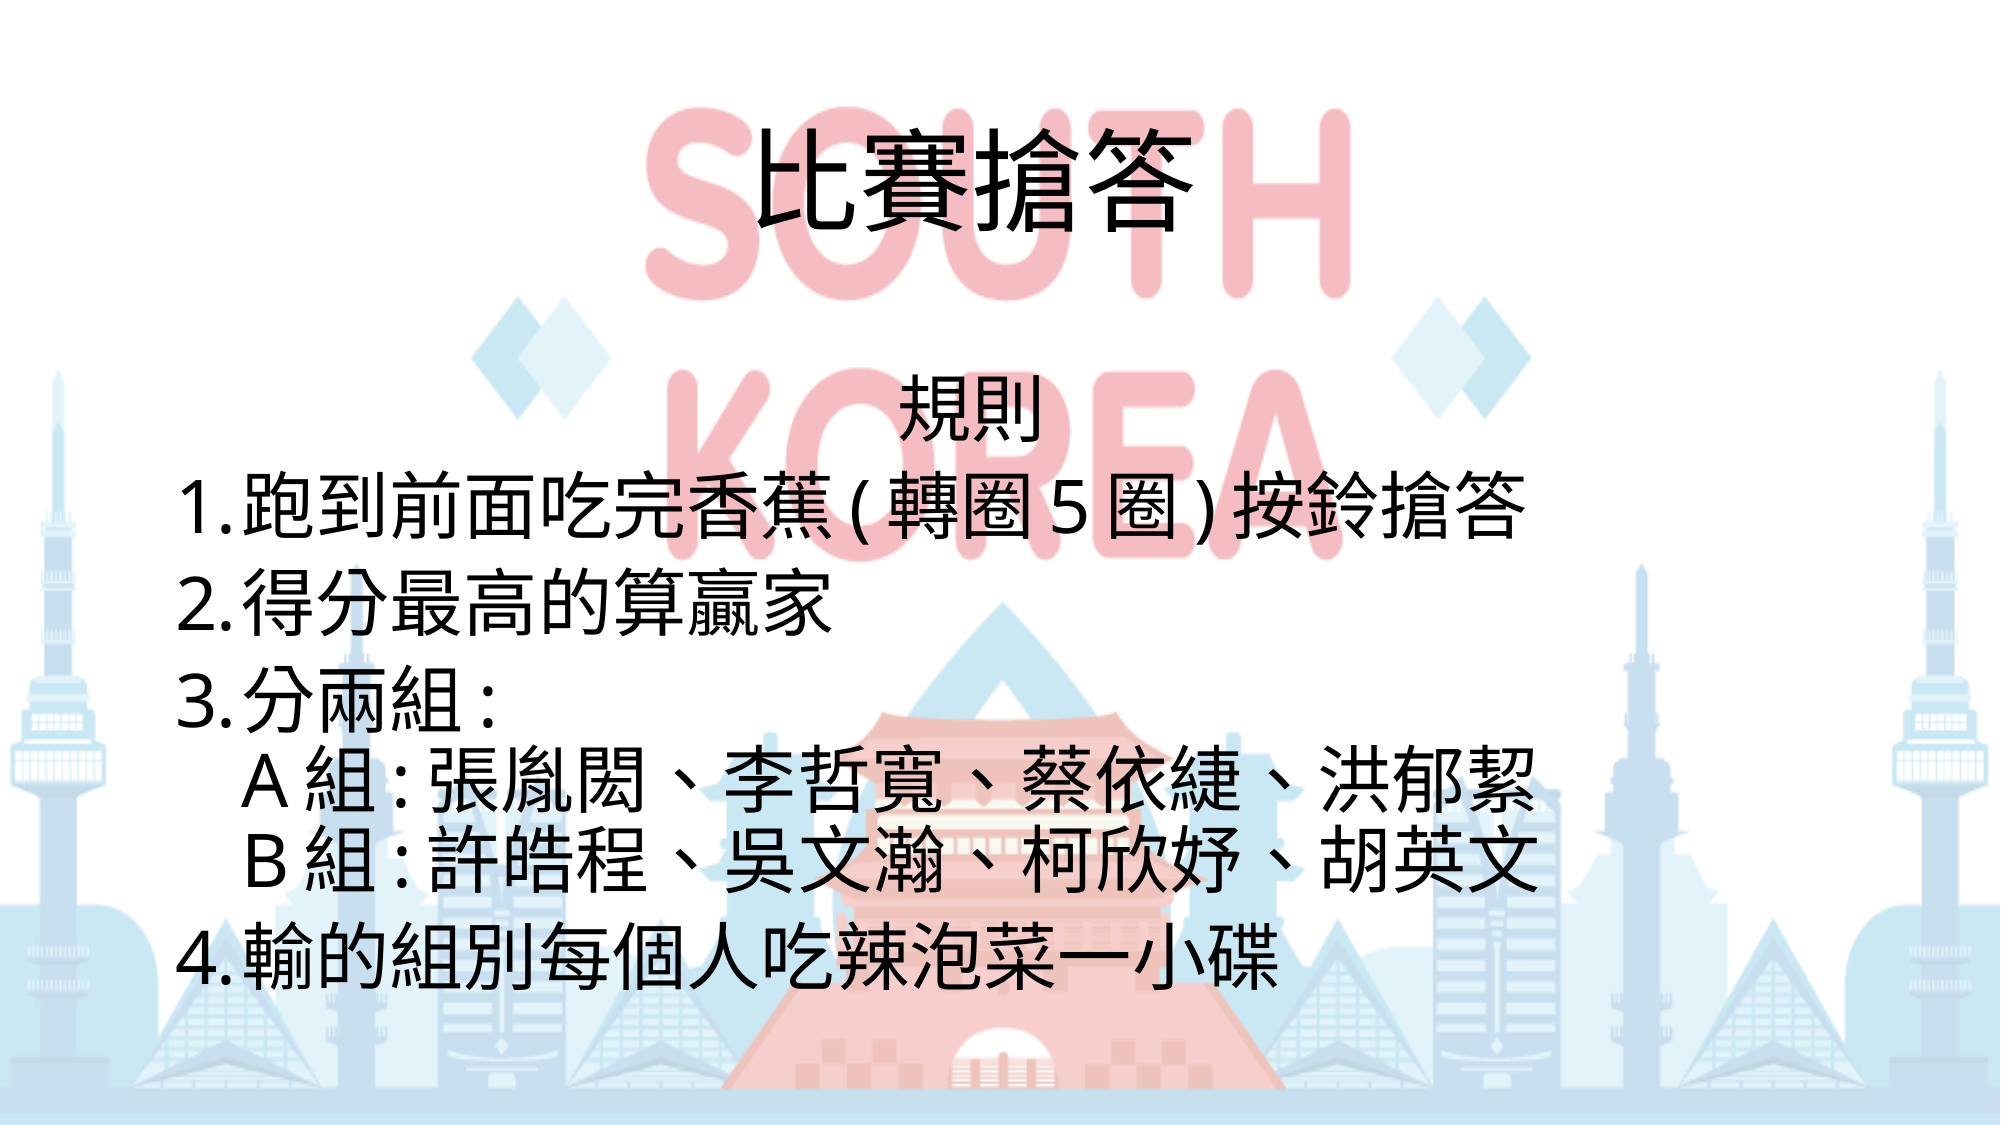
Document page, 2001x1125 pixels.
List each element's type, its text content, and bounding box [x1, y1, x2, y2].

text_box 比賽搶答 [651, 109, 1292, 255]
subtitle 規則 跑到前面吃完香蕉(轉圈5圈)按鈴搶答 得分最高的算贏家 分兩組: A組:張胤閎、李哲寬、蔡依緁、洪郁絜 B組:許皓程、吳文瀚、柯欣妤、胡英文 輸的組別每個人吃辣泡菜一小碟 [160, 364, 1783, 1020]
